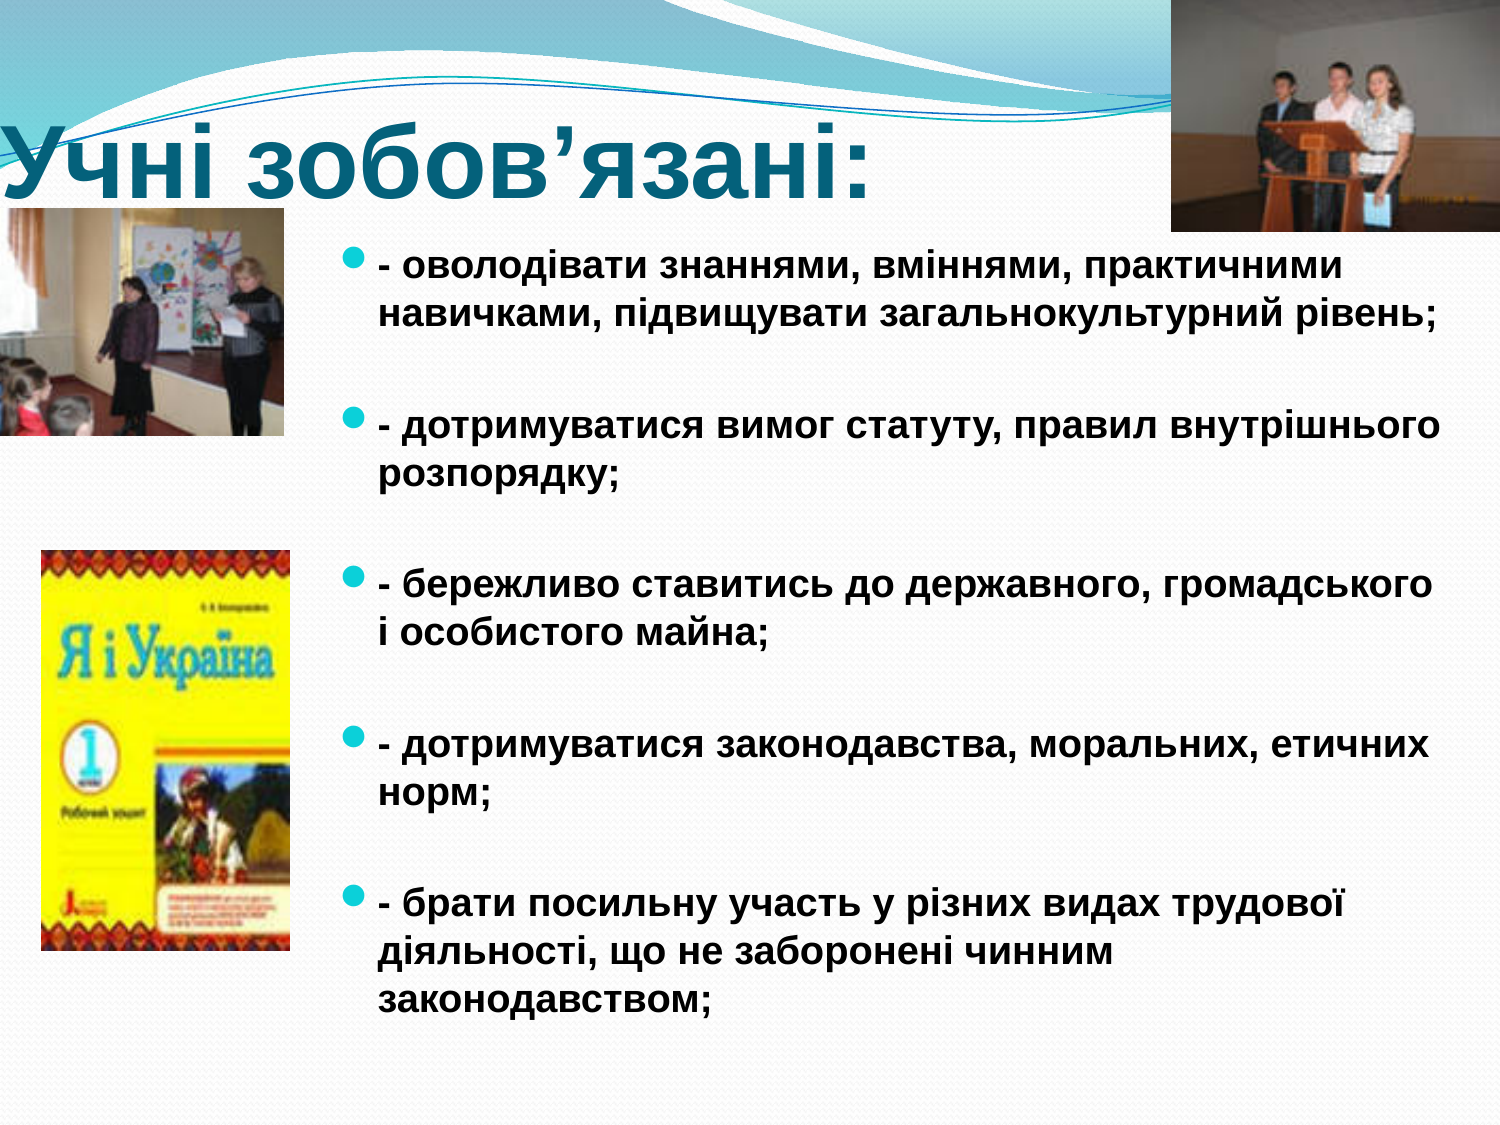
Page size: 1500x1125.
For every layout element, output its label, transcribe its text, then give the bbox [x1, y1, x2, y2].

title Учні зобов’язані: [0, 54, 963, 220]
picture [40, 550, 290, 951]
list - оволодівати знаннями, вміннями, практичними навичками, підвищувати загальнокультурний рівень; - дотримуватися вимог статуту, правил внутрішнього розпорядку; - бережливо ставитись до державного, громадського і особистого майна; - дотримуватися законодавства, моральних, етичних норм; - брати посильну участь у різних видах трудової діяльності, що не заборонені чинним законодавством; [324, 231, 1459, 1125]
picture [1170, 0, 1500, 232]
picture [0, 207, 284, 437]
